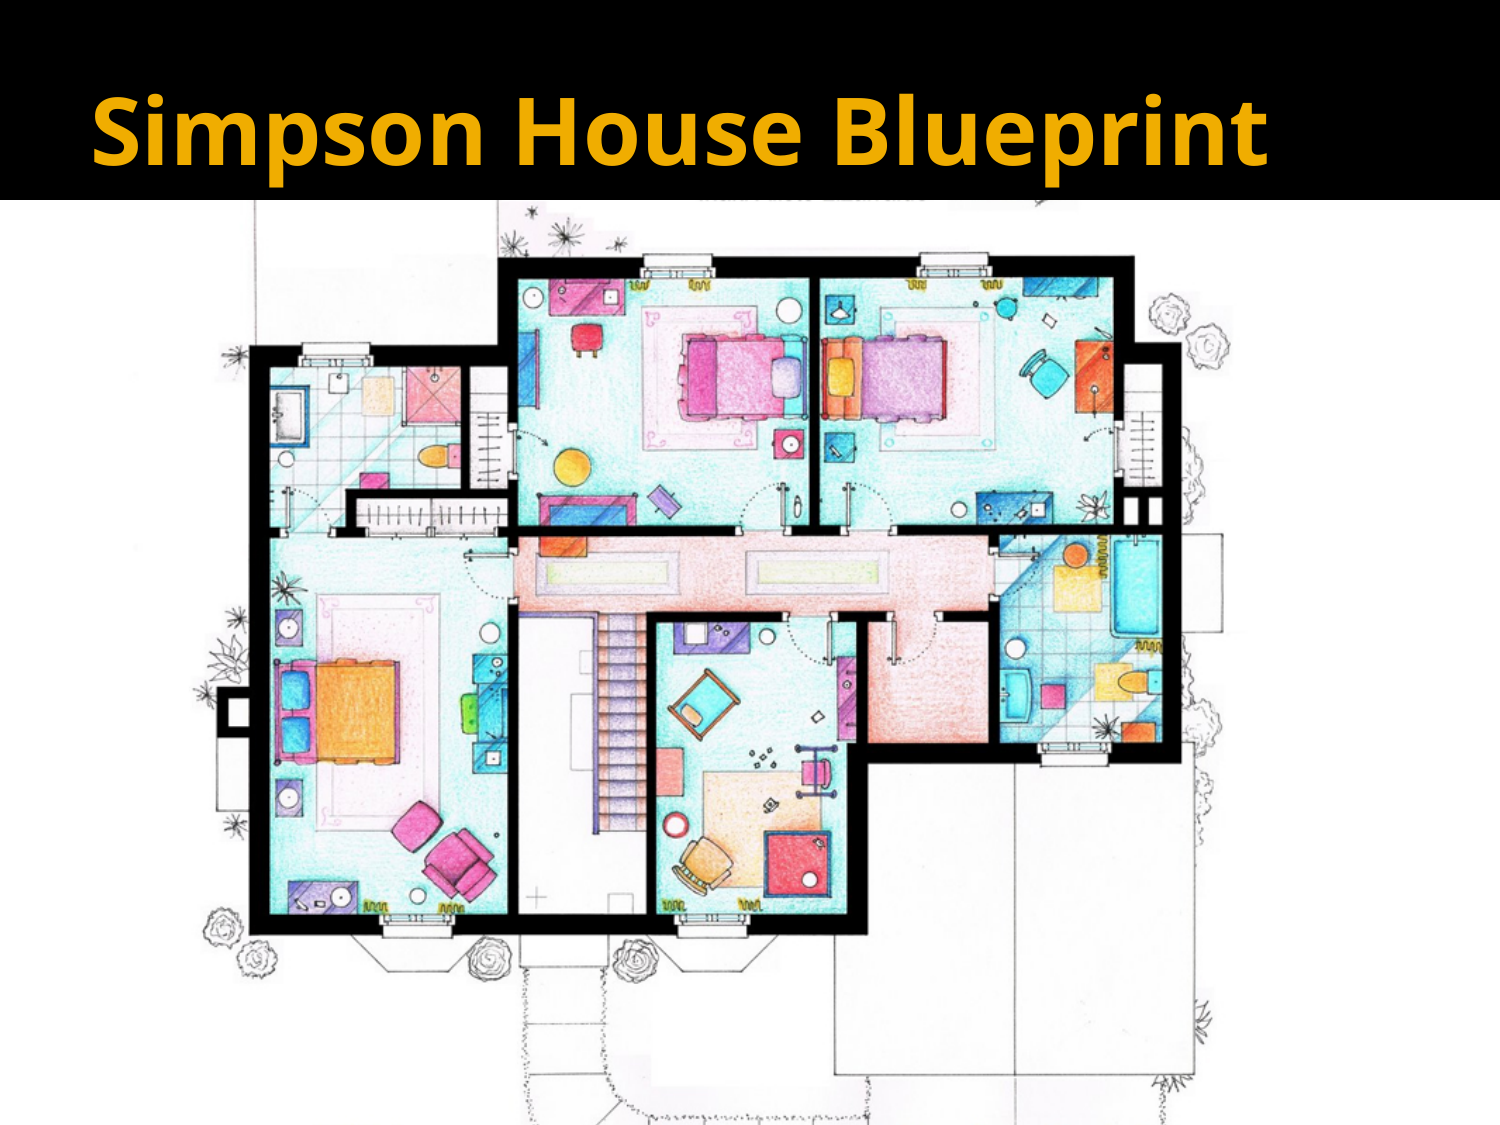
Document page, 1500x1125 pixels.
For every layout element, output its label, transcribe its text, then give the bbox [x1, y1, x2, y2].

title Simpson House Blueprint [75, 25, 1425, 198]
picture [0, 199, 1500, 1125]
